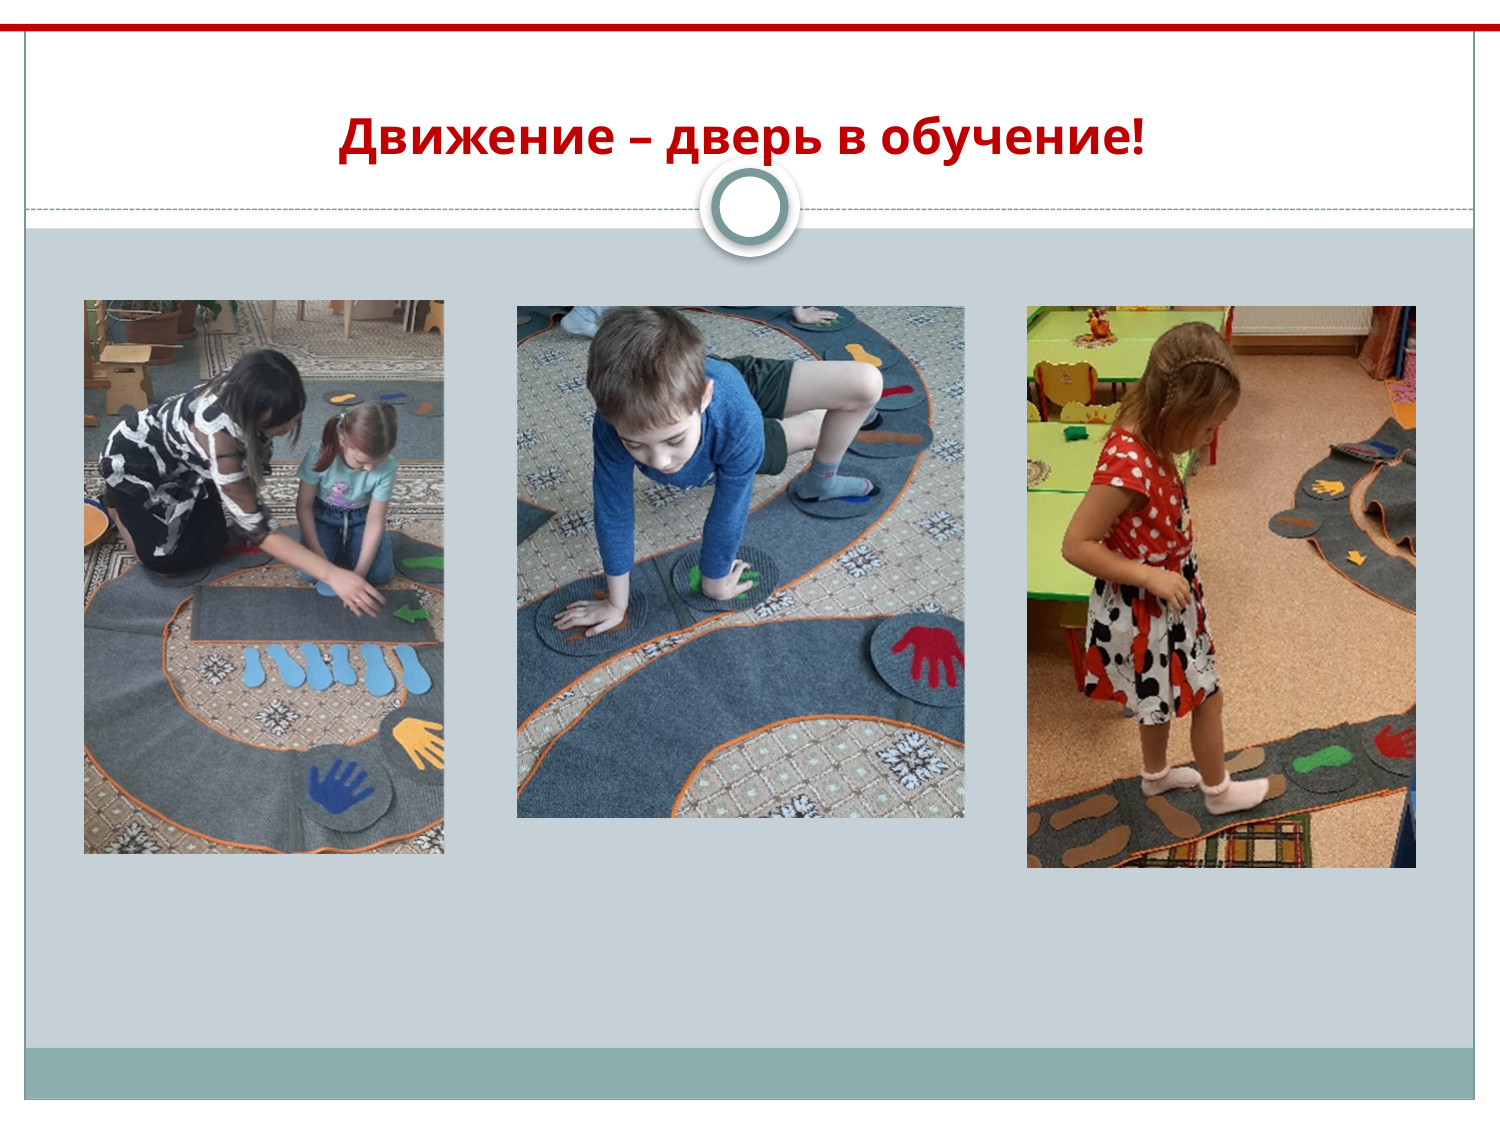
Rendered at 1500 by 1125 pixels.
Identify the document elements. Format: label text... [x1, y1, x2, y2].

text_box [0, 23, 1500, 32]
title Движение – дверь в обучение! [18, 51, 1468, 172]
picture [1027, 306, 1416, 869]
picture [517, 306, 983, 819]
picture [83, 300, 454, 854]
